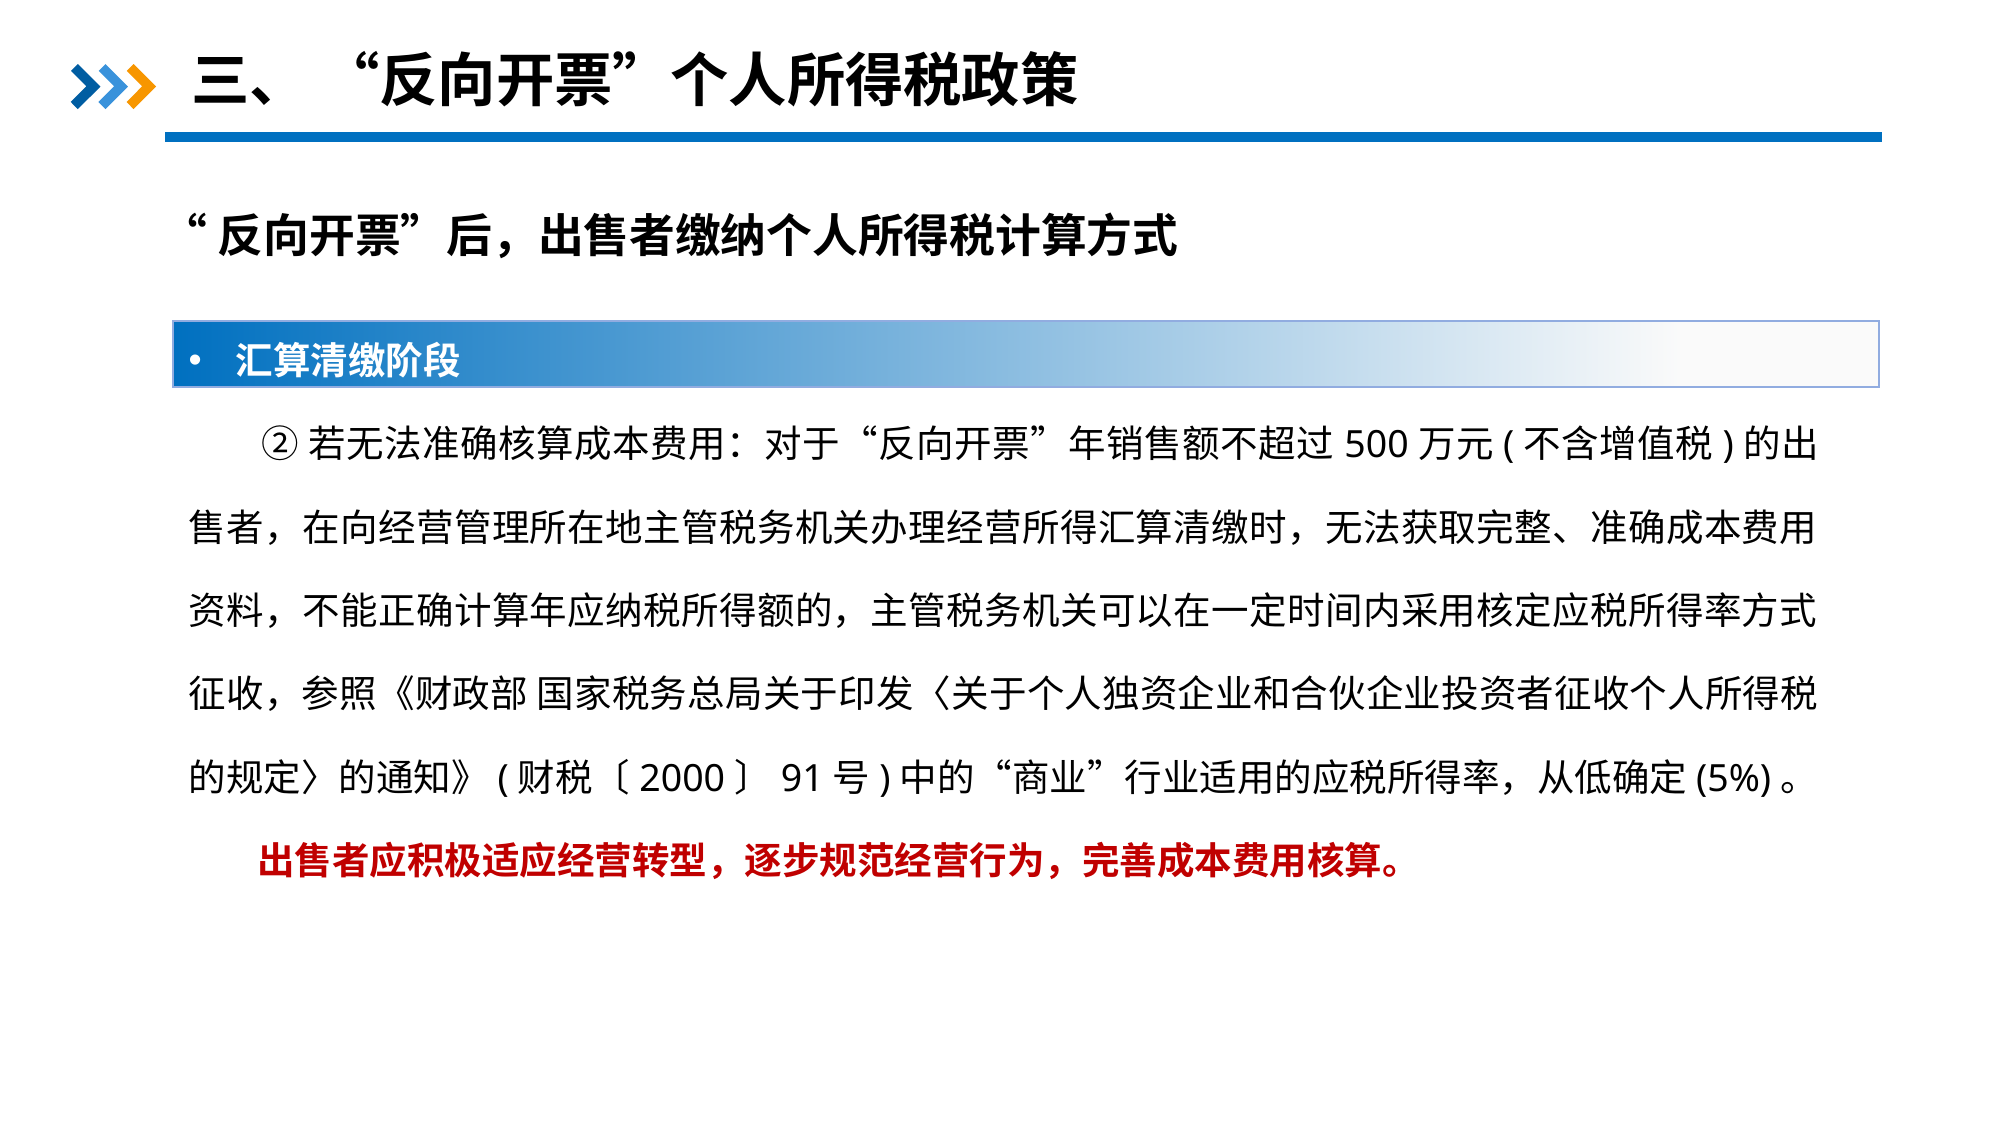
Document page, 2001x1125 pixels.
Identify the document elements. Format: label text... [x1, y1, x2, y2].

text_box [1834, 320, 1880, 388]
text_box “反向开票”后，出售者缴纳个人所得税计算方式 [146, 171, 1807, 270]
text_box 汇算清缴阶段 ②若无法准确核算成本费用：对于“反向开票”年销售额不超过500万元(不含增值税)的出售者，在向经营管理所在地主管税务机关办理经营所得汇算清缴时，无法获取完整、准确成本费用资料，不能正确计算年应纳税所得额的，主管税务机关可以在一定时间内采用核定应税所得率方式征收，参照《财政部 国家税务总局关于印发〈关于个人独资企业和合伙企业投资者征收个人所得税的规定〉的通知》(财税〔2000〕91号)中的“商业”行业适用的应税所得率，从低确定(5%)。 出售者应积极适应经营转型，逐步规范经营行为，完善成本费用核算。 [173, 291, 1834, 890]
text_box 三、 “反向开票”个人所得税政策 [176, 36, 1094, 171]
